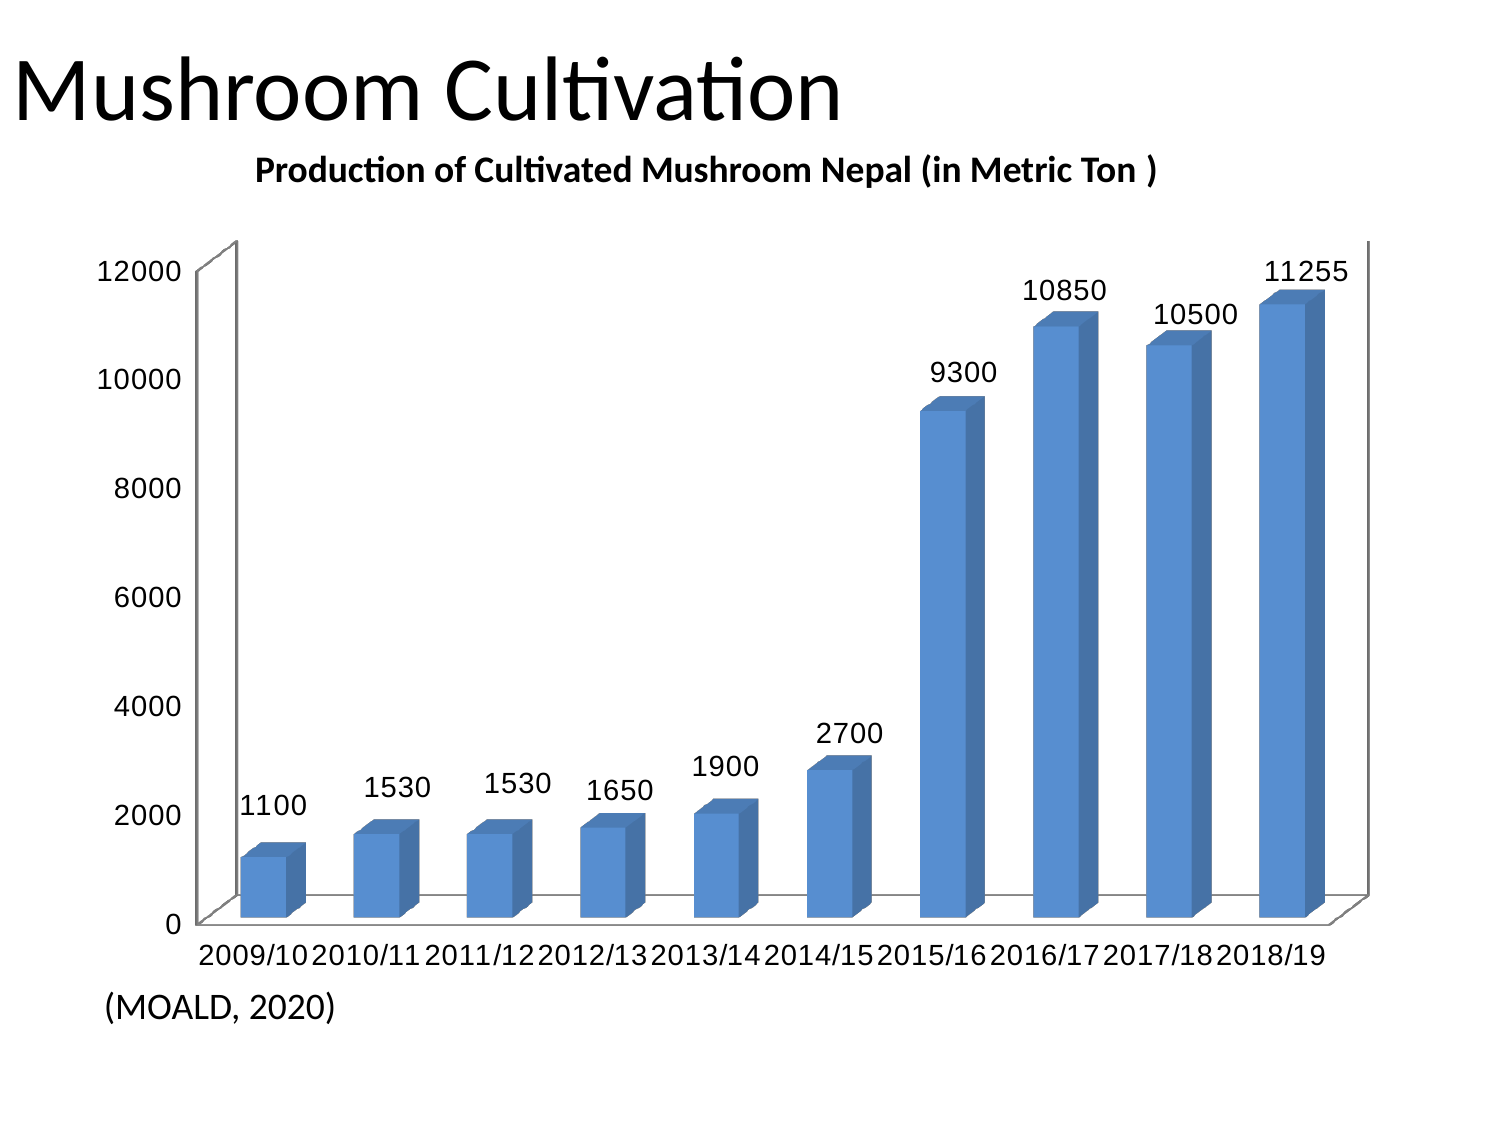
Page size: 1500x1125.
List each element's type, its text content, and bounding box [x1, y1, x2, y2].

text_box (MOALD, 2020) [89, 997, 352, 1035]
text_box Production of Cultivated Mushroom Nepal (in Metric Ton ) [240, 137, 1250, 198]
chart [62, 224, 1404, 988]
title Mushroom Cultivation [0, 0, 1348, 168]
